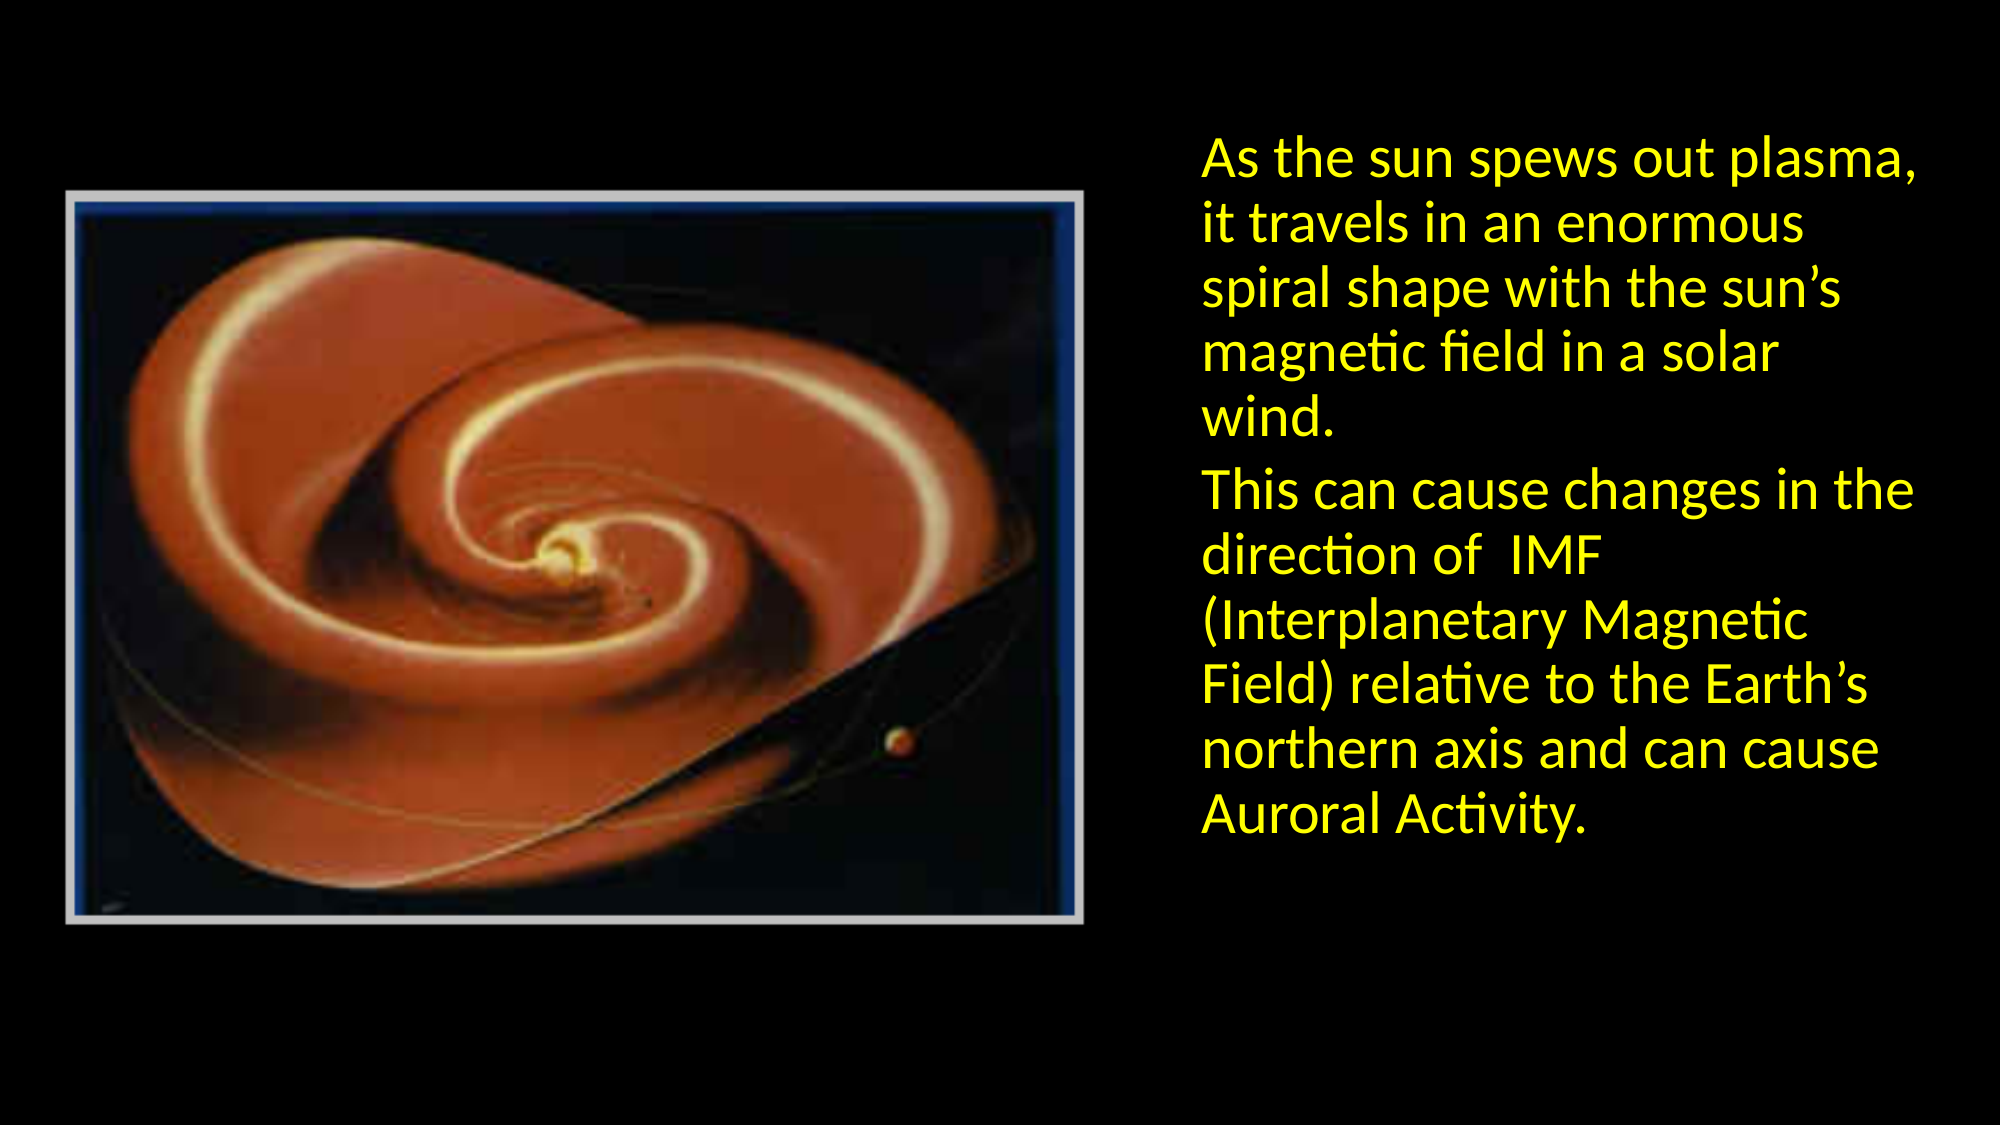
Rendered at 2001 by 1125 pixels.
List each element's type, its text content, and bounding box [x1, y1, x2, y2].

list As the sun spews out plasma, it travels in an enormous spiral shape with the sun’s magnetic field in a solar wind. This can cause changes in the direction of IMF (Interplanetary Magnetic Field) relative to the Earth’s northern axis and can cause Auroral Activity. [1186, 118, 1942, 873]
picture [57, 175, 1105, 948]
